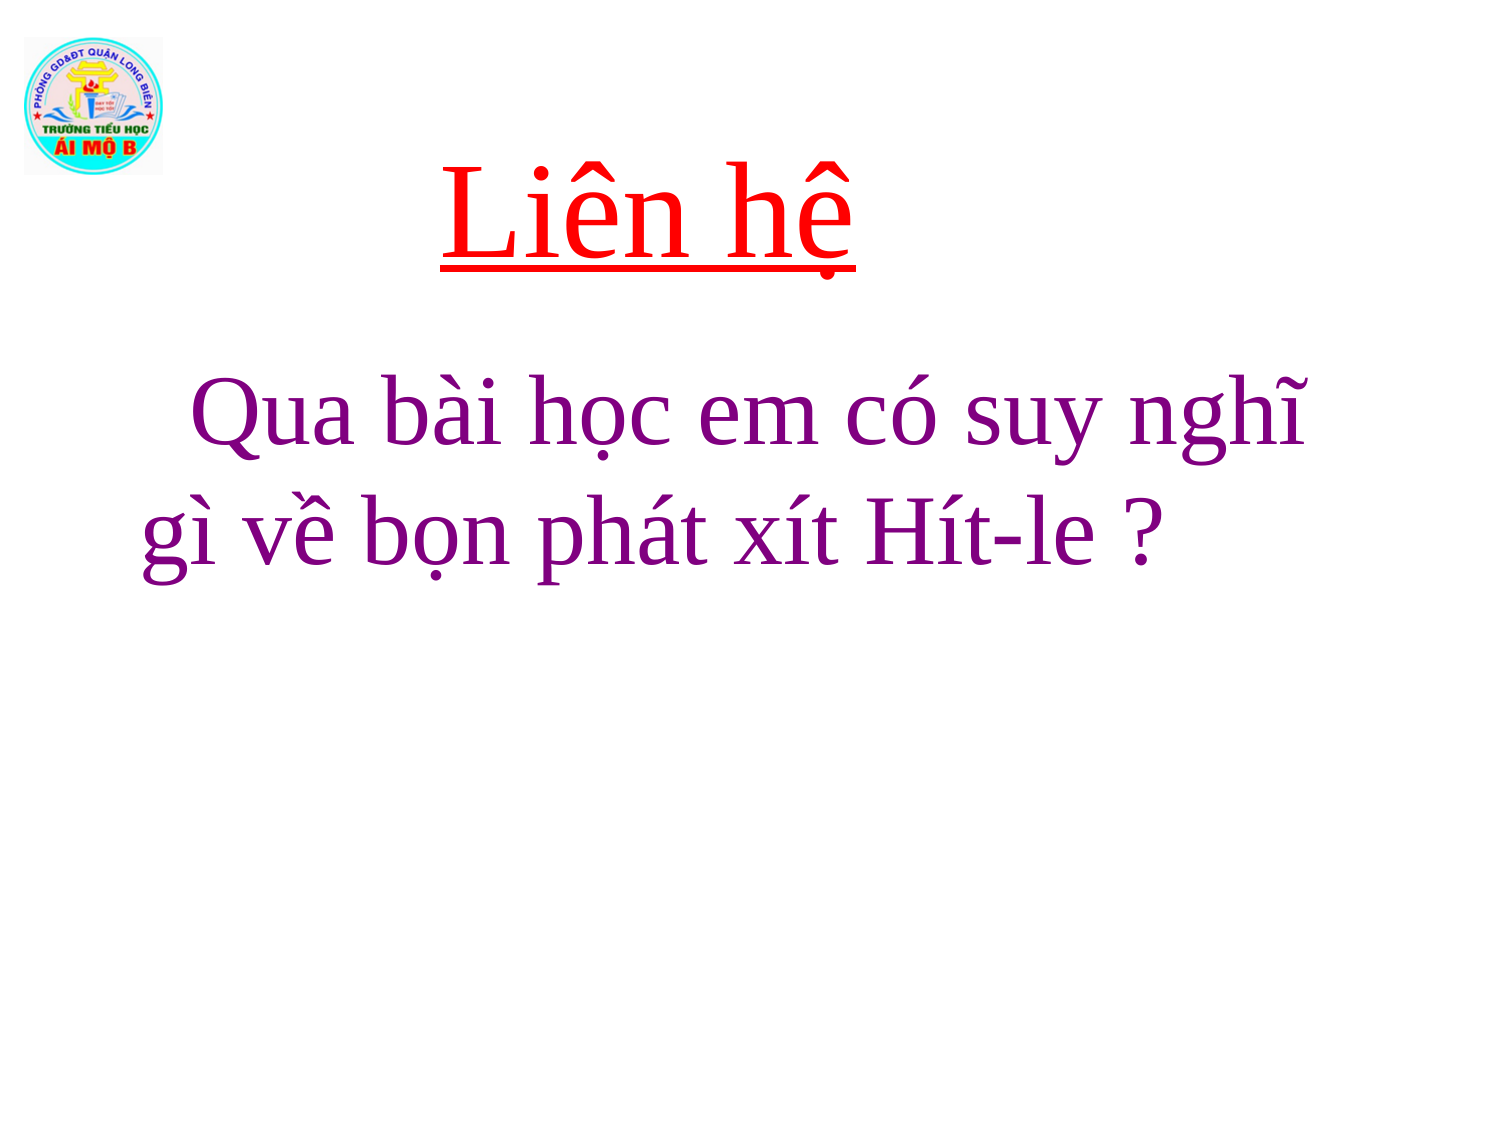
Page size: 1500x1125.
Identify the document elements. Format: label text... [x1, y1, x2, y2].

picture [24, 37, 163, 176]
text_box Liên hệ [425, 112, 1138, 293]
text_box Qua bài học em có suy nghĩ gì về bọn phát xít Hít-le ? [125, 337, 1350, 593]
